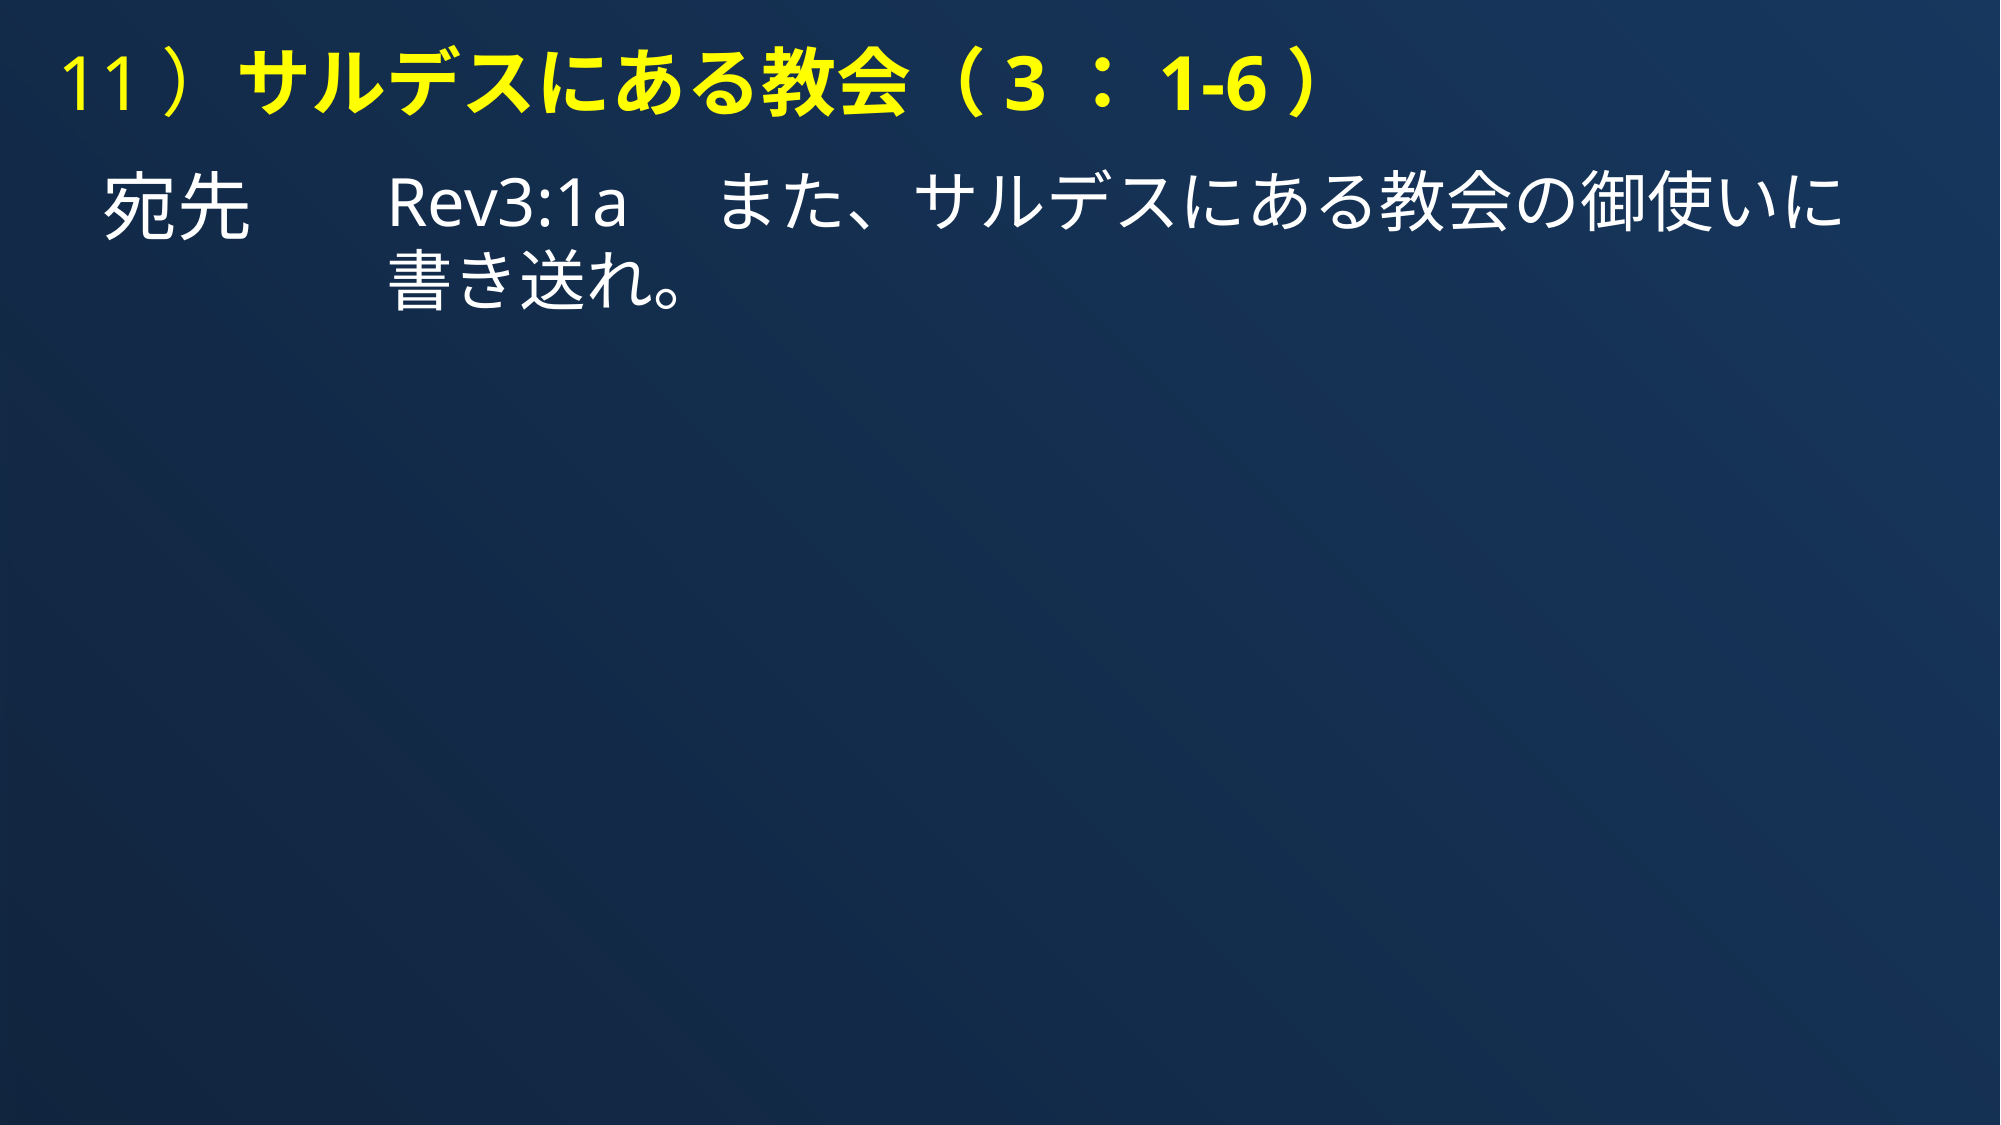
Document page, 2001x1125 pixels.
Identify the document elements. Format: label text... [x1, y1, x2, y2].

text_box Rev3:1a また、サルデスにある教会の御使いに書き送れ。 [371, 151, 1896, 327]
text_box 11）サルデスにある教会（3：1-6） [42, 27, 2000, 133]
text_box 宛先 [87, 151, 271, 257]
text_box [0, 0, 2000, 1125]
